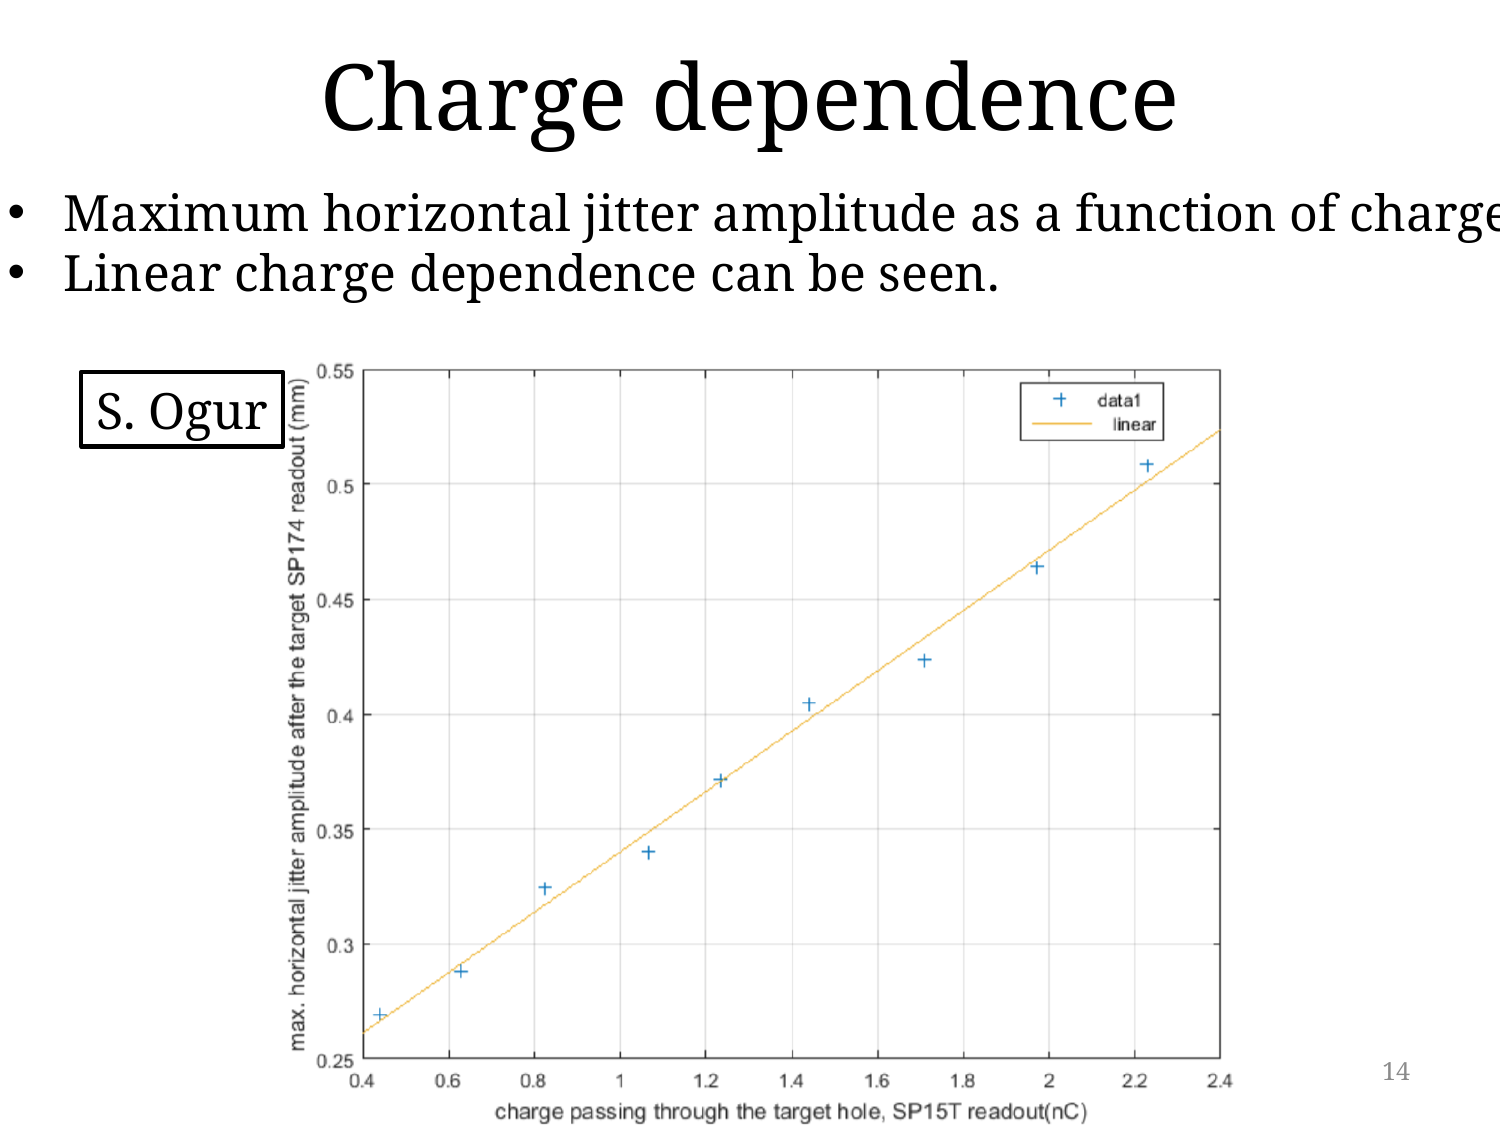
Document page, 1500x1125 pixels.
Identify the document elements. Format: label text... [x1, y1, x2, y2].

text_box Maximum horizontal jitter amplitude as a function of charge. Linear charge dependence can be seen. [0, 174, 1500, 309]
title Charge dependence [75, 0, 1425, 174]
text_box S. Ogur [79, 370, 243, 449]
slide_number 14 [1250, 1042, 1425, 1103]
picture [248, 330, 1246, 1125]
